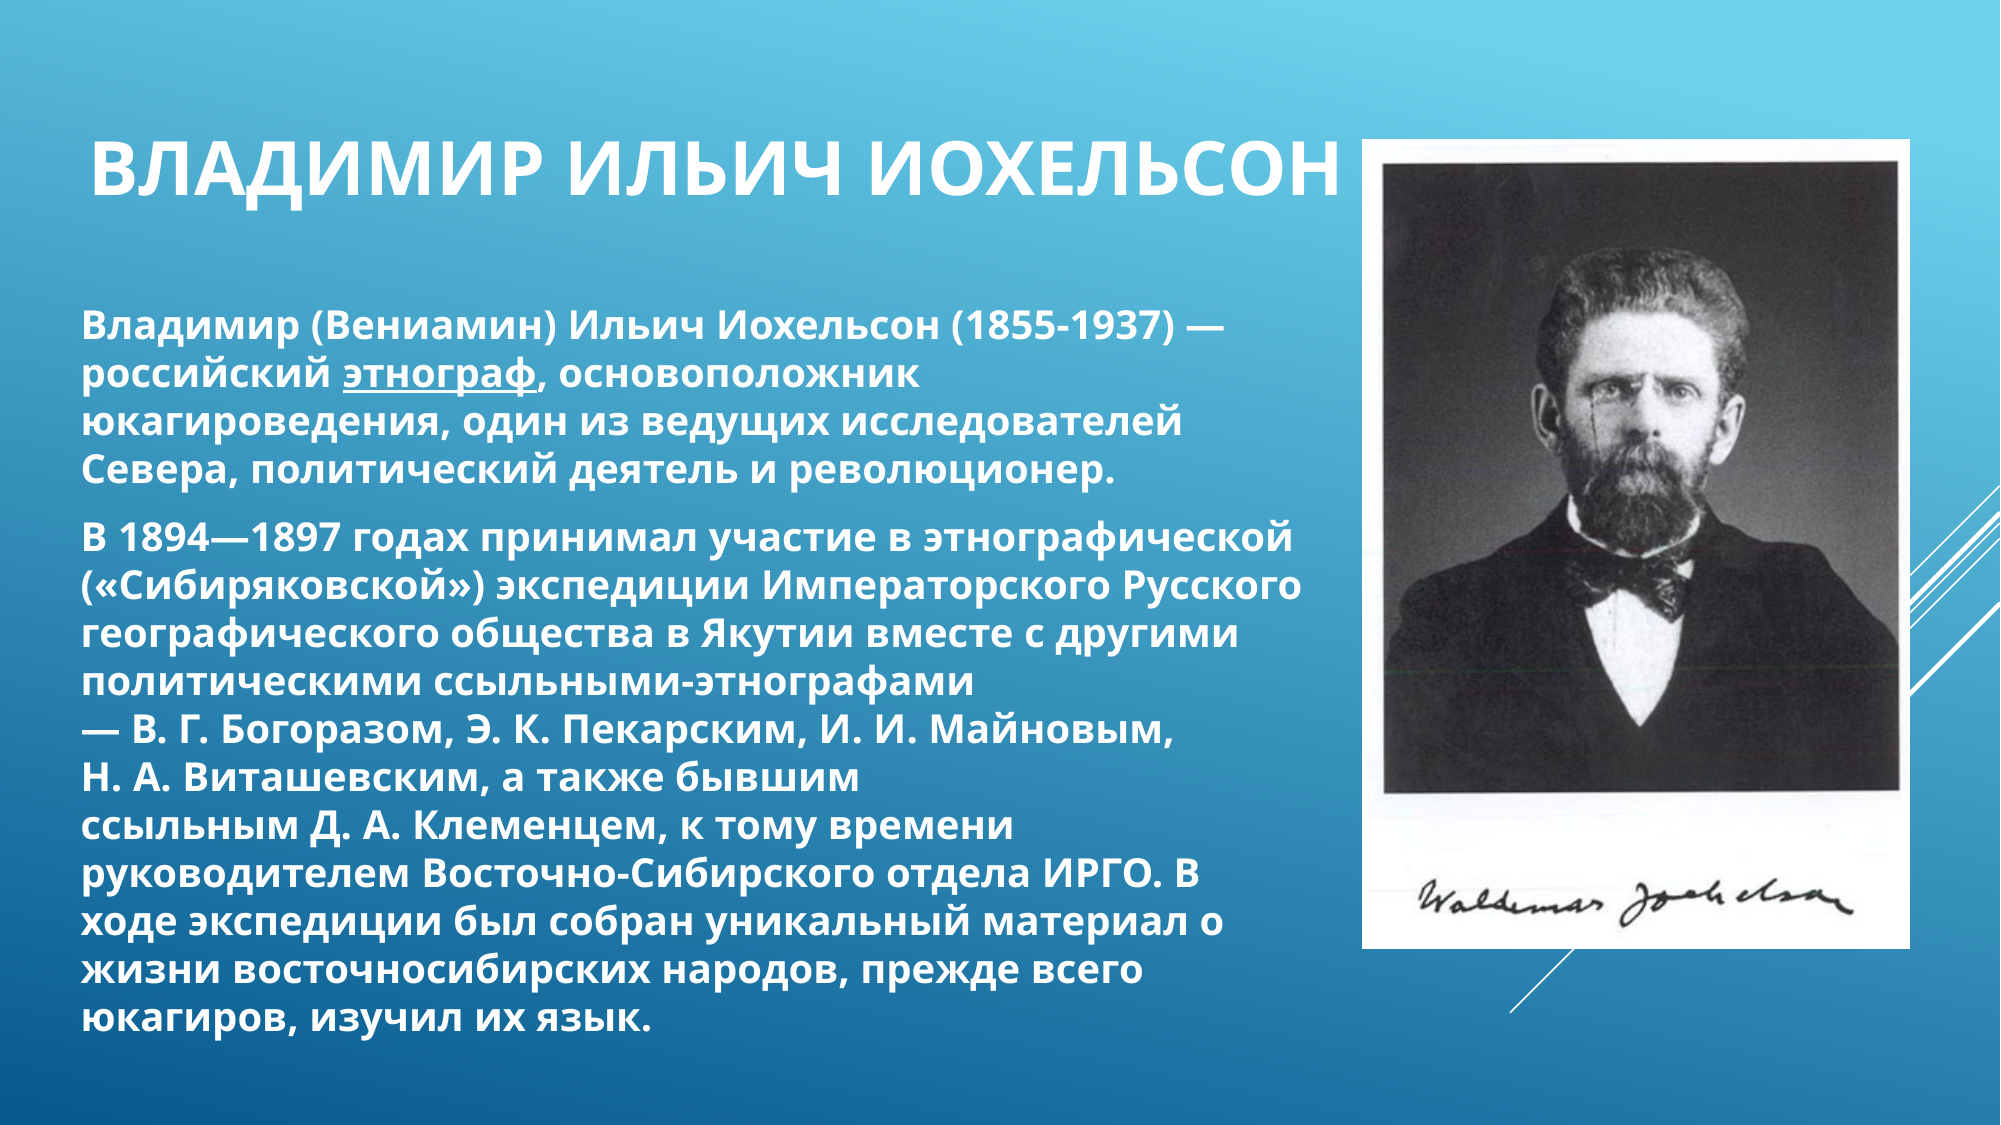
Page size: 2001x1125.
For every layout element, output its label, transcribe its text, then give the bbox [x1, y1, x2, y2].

list Владимир (Вениамин) Ильич Иохельсон (1855-1937) — российский этнограф, основоположник юкагироведения, один из ведущих исследователей Севера, политический деятель и революционер. В 1894—1897 годах принимал участие в этнографической («Сибиряковской») экспедиции Императорского Русского географического общества в Якутии вместе с другими политическими ссыльными-этнографами — В. Г. Богоразом, Э. К. Пекарским, И. И. Майновым, Н. А. Виташевским, а также бывшим ссыльным Д. А. Клеменцем, к тому времени руководителем Восточно-Сибирского отдела ИРГО. В ходе экспедиции был собран уникальный материал о жизни восточносибирских народов, прежде всего юкагиров, изучил их язык. [65, 280, 1324, 1058]
title Владимир Ильич Иохельсон [73, 86, 1474, 335]
picture [1362, 139, 1910, 950]
